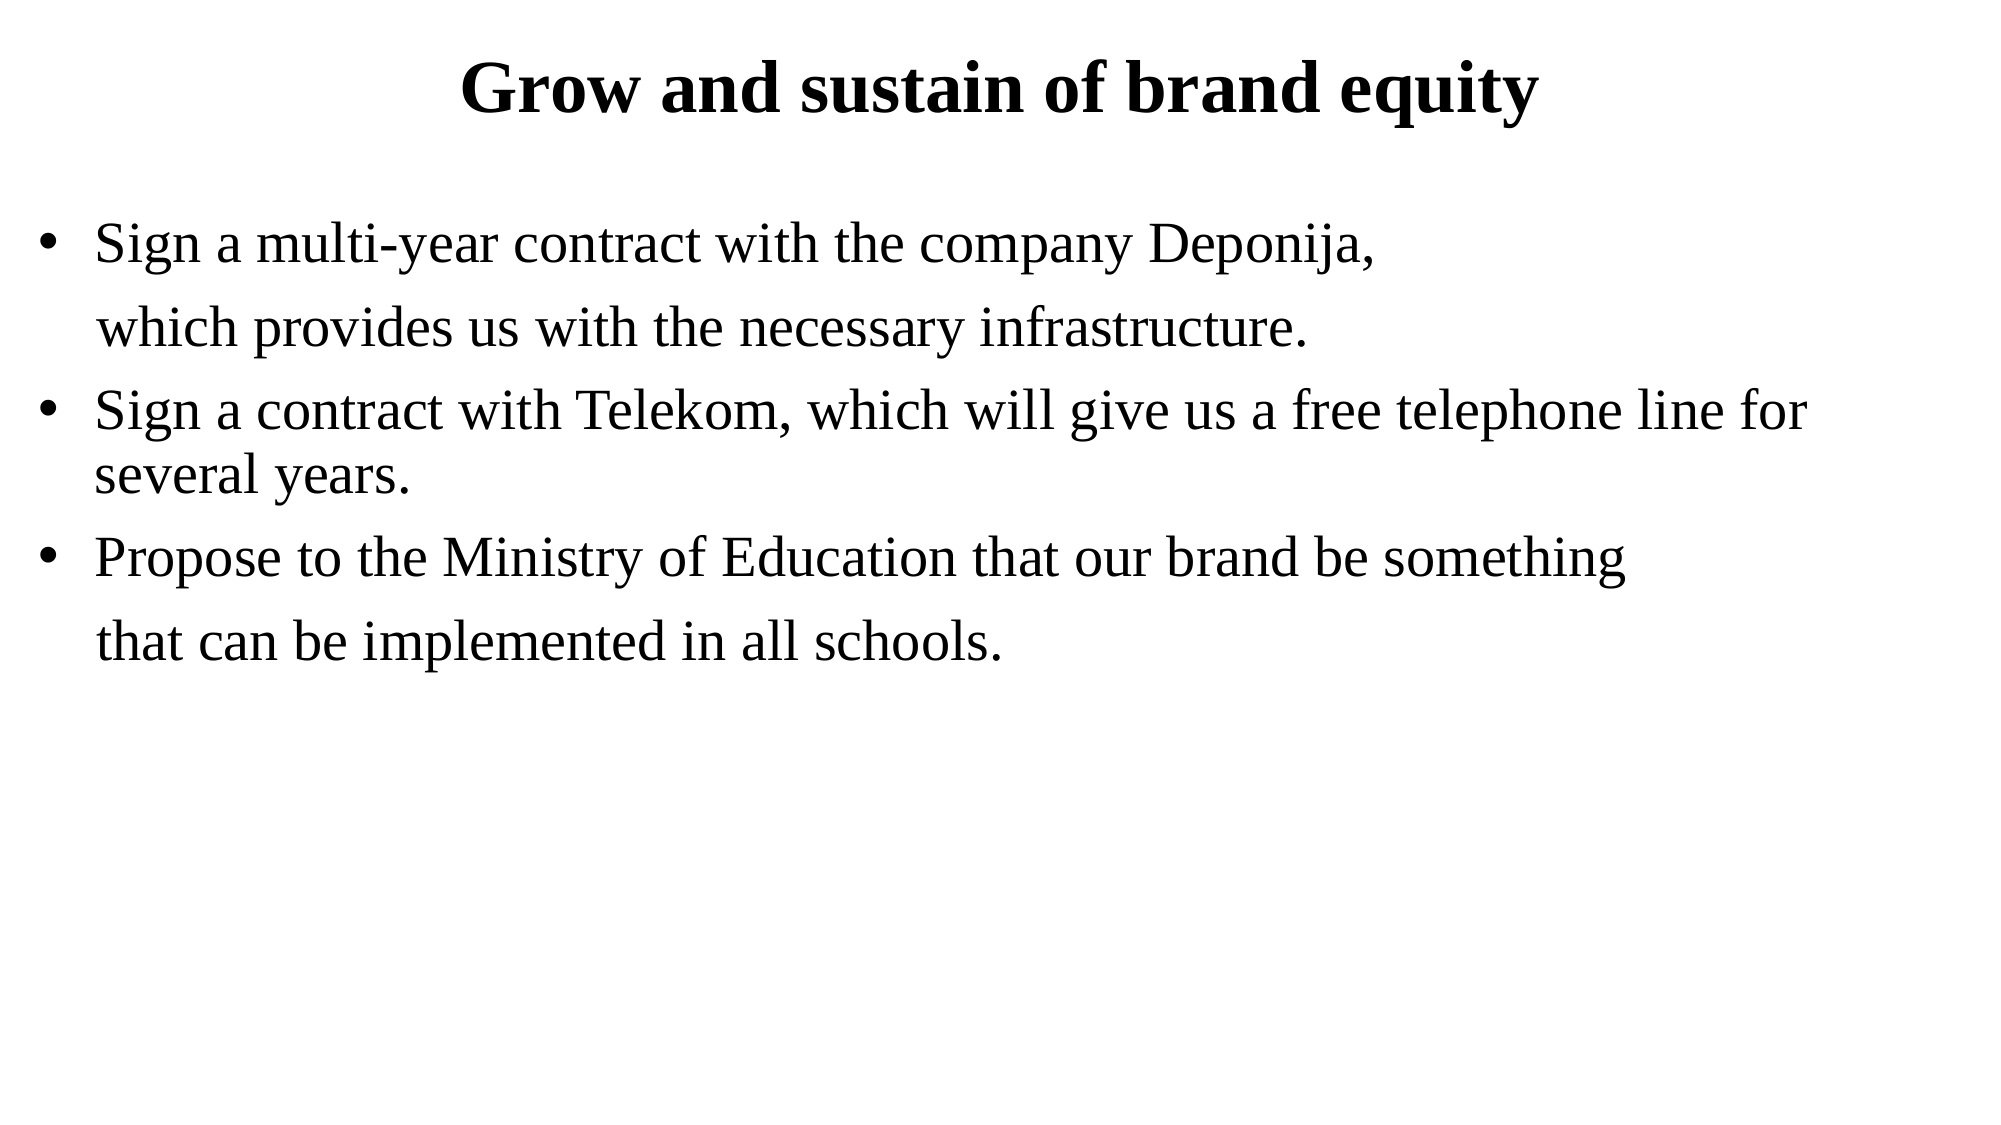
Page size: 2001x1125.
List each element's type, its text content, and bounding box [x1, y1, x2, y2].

title Grow and sustain of brand equity [249, 37, 1750, 136]
subtitle Sign a multi-year contract with the company Deponija, which provides us with the necessary infrastructure. Sign a contract with Telekom, which will give us a free telephone line for several years. Propose to the Ministry of Education that our brand be something that can be implemented in all schools. [23, 204, 1977, 1065]
